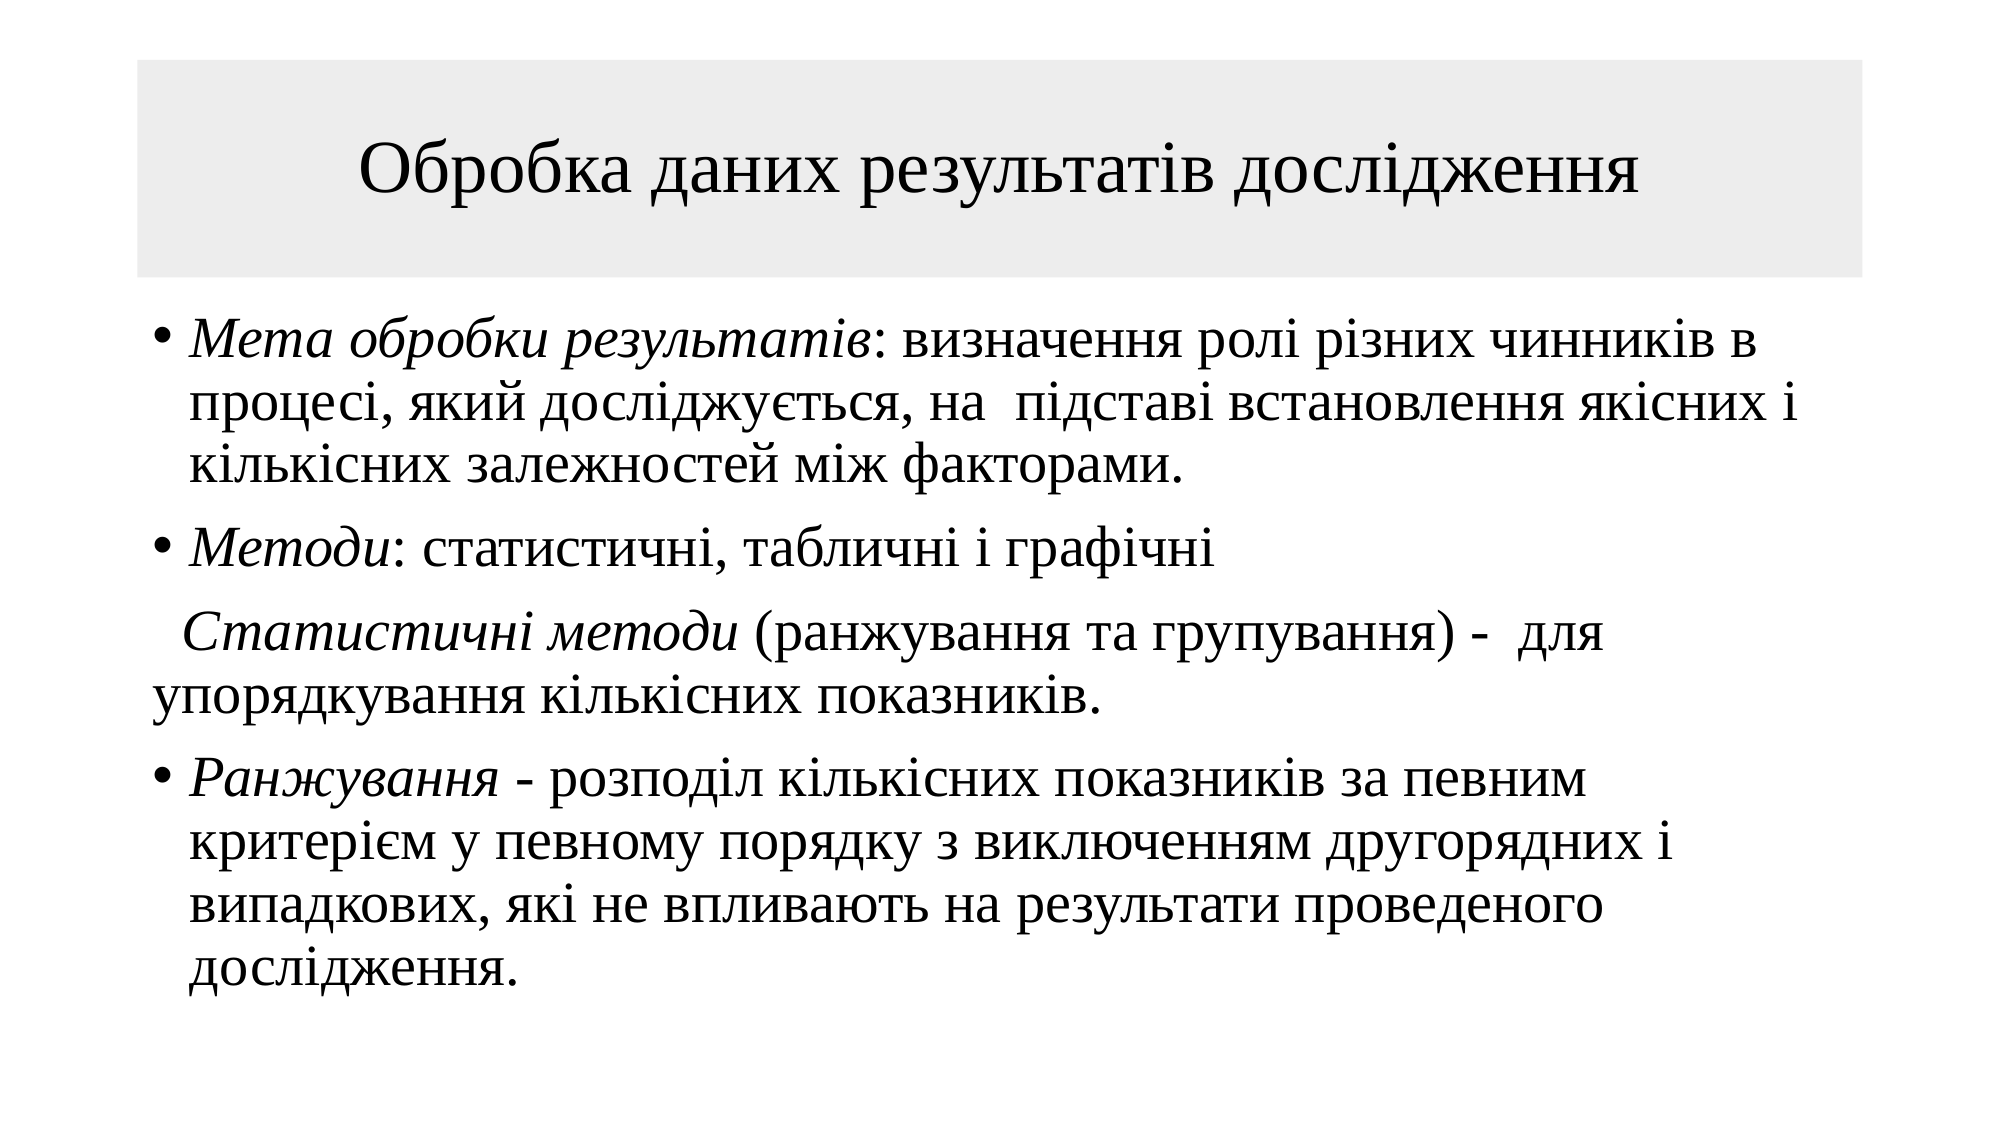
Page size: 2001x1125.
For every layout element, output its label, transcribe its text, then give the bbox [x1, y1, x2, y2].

title Обробка даних результатів дослідження [137, 59, 1863, 278]
list Мета обробки результатів: визначення ролі різних чинників в процесі, який досліджується, на підставі встановлення якісних і кількісних залежностей між факторами. Методи: статистичні, табличні і графічні Статистичні методи (ранжування та групування) - для упорядкування кількісних показників. Ранжування - розподіл кількісних показників за певним критерієм у певному порядку з виключенням другорядних і випадкових, які не впливають на результати проведеного дослідження. [137, 299, 1863, 1014]
